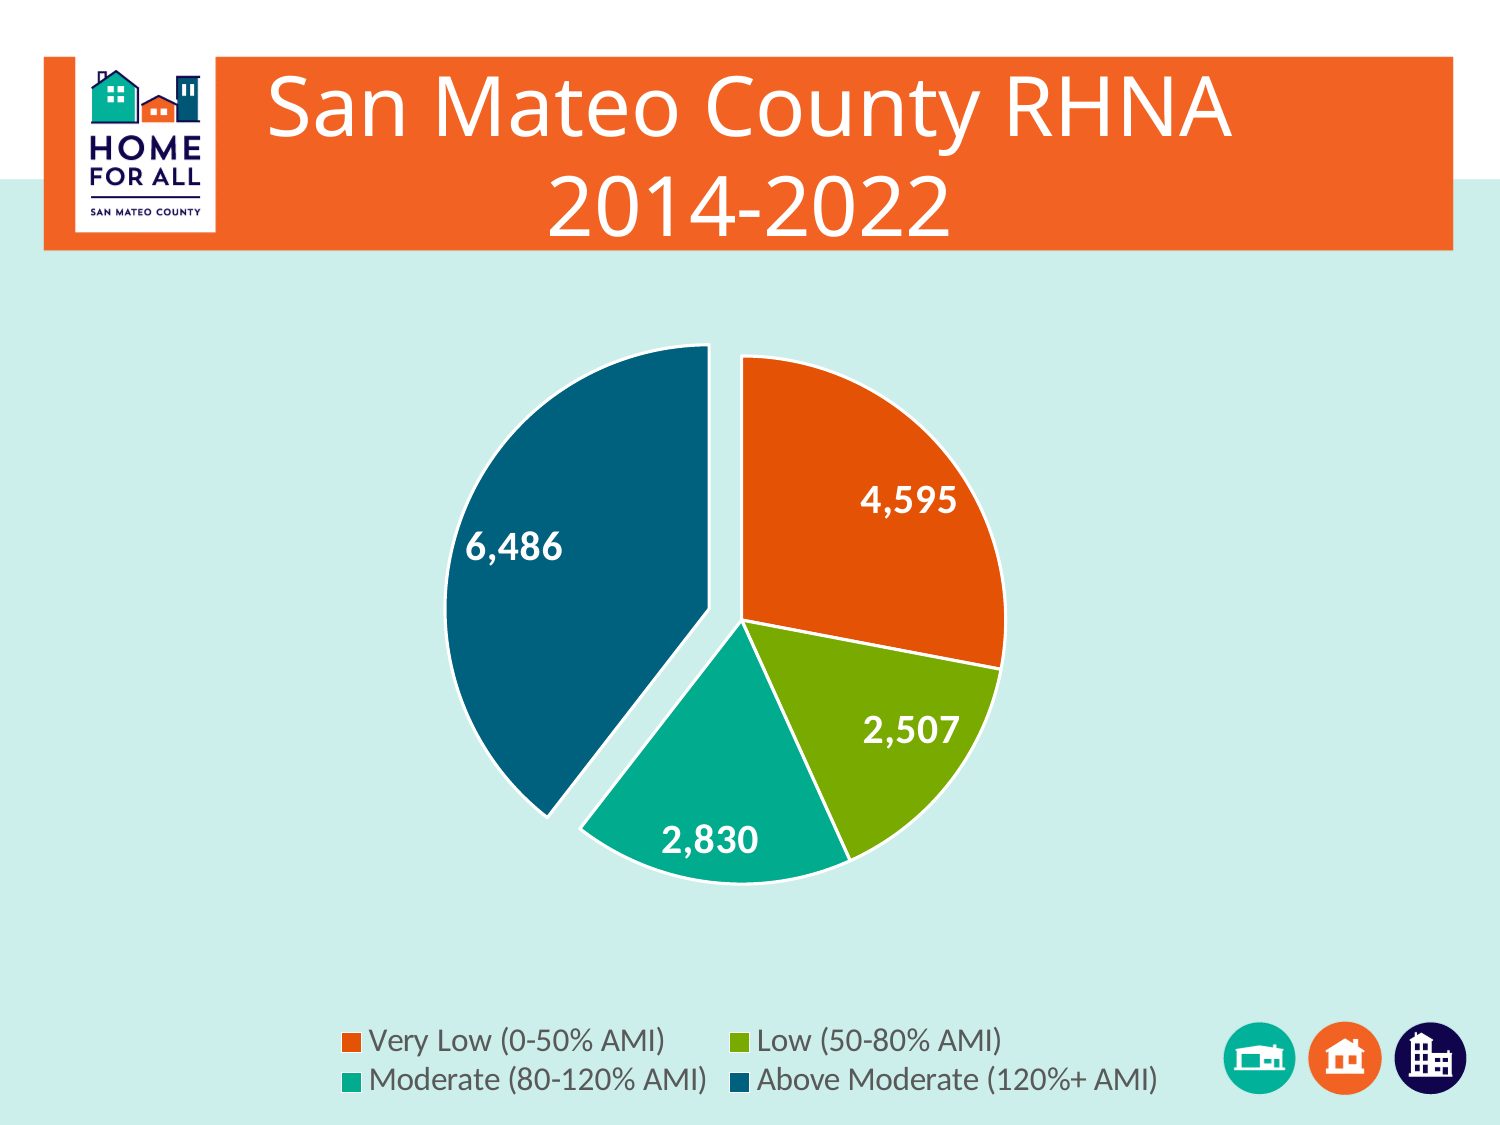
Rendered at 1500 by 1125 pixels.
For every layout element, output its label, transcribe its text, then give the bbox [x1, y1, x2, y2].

title San Mateo County RHNA 2014-2022 [75, 59, 1425, 248]
picture [0, 0, 1500, 1125]
chart [236, 267, 1264, 1106]
